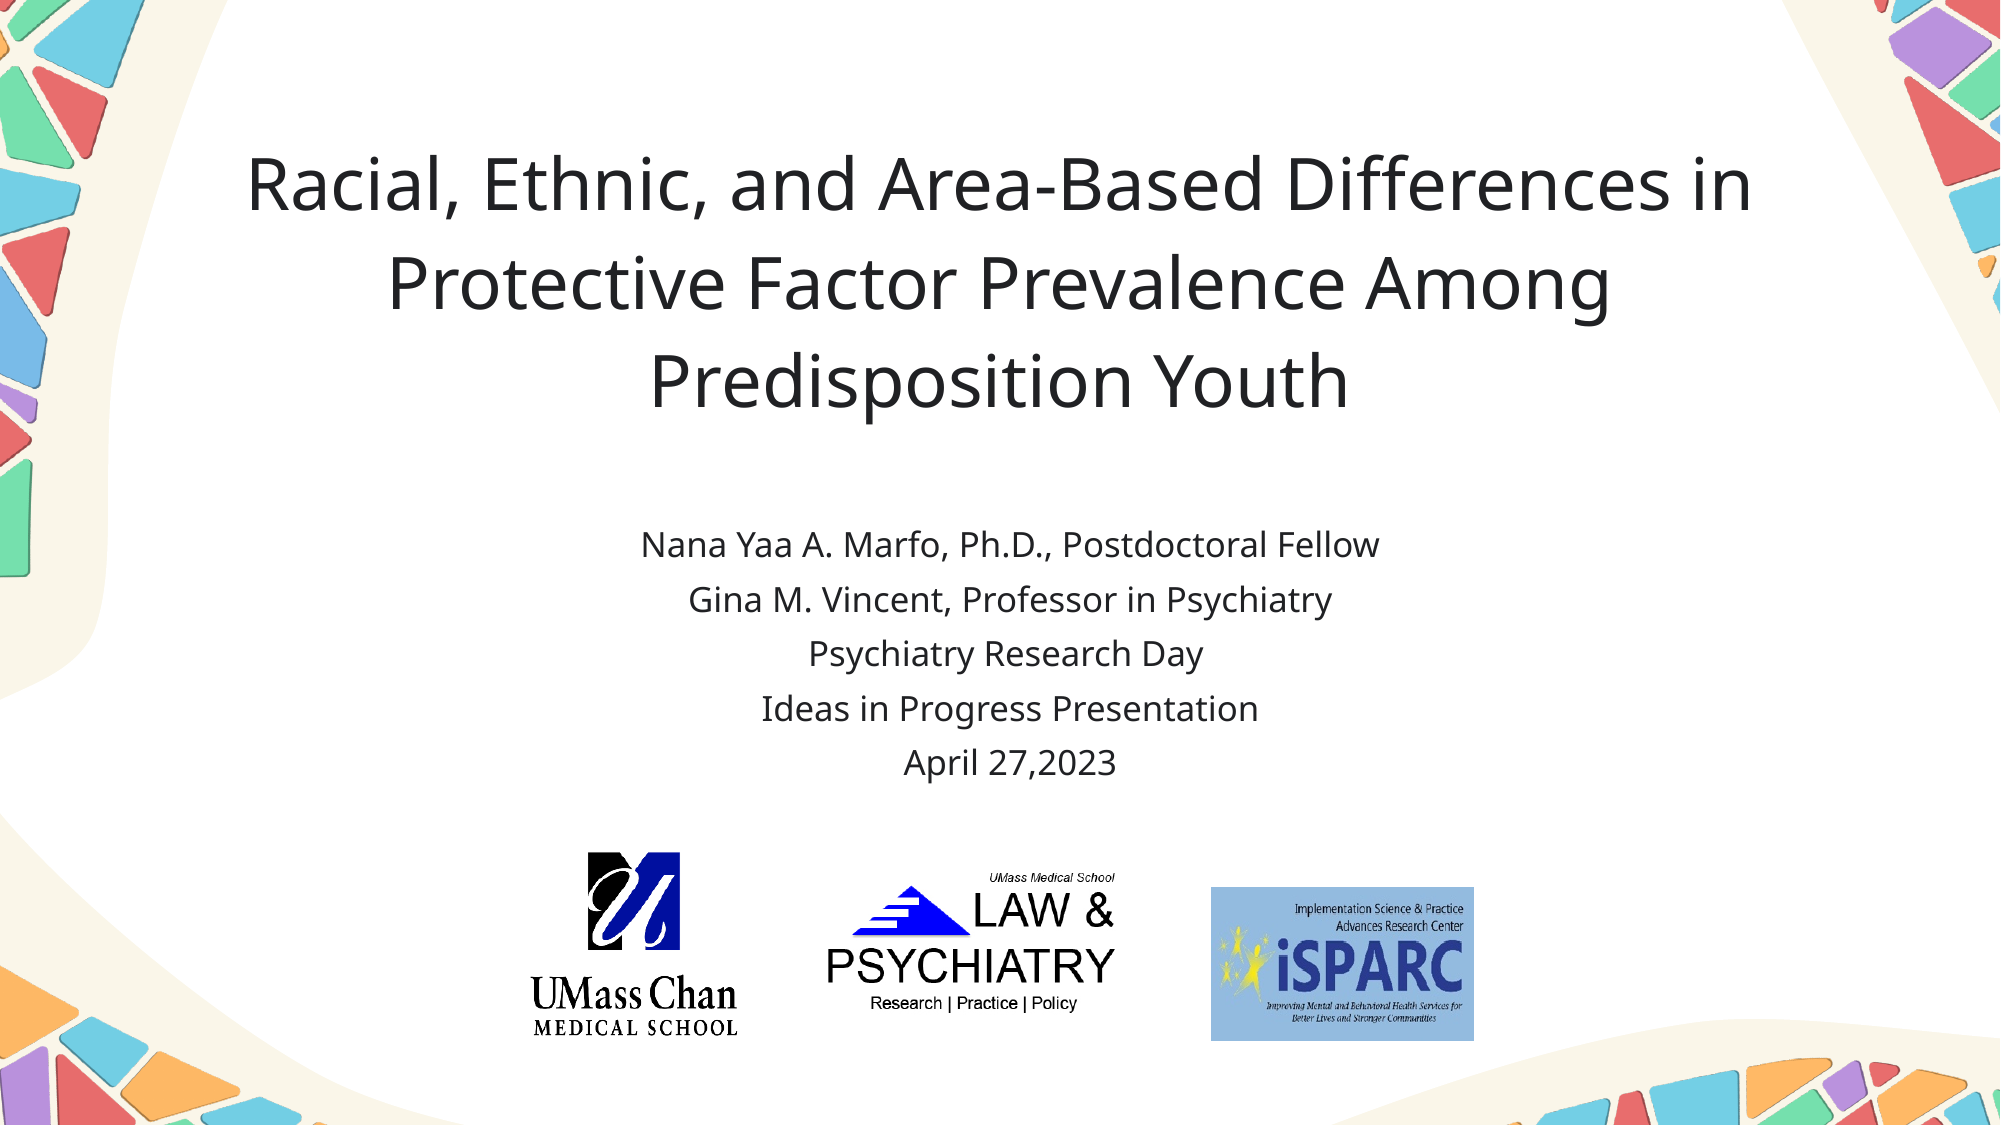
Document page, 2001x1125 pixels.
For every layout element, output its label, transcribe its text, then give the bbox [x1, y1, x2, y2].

picture [0, 749, 549, 1125]
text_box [525, 846, 1474, 1041]
picture [0, 0, 227, 646]
title Racial, Ethnic, and Area-Based Differences in Protective Factor Prevalence Among Predisposition Youth [157, 117, 1843, 449]
picture [1401, 988, 2001, 1125]
picture [1472, 0, 2001, 417]
subtitle Nana Yaa A. Marfo, Ph.D., Postdoctoral Fellow Gina M. Vincent, Professor in Psychiatry Psychiatry Research Day Ideas in Progress Presentation April 27,2023 [504, 498, 1496, 802]
